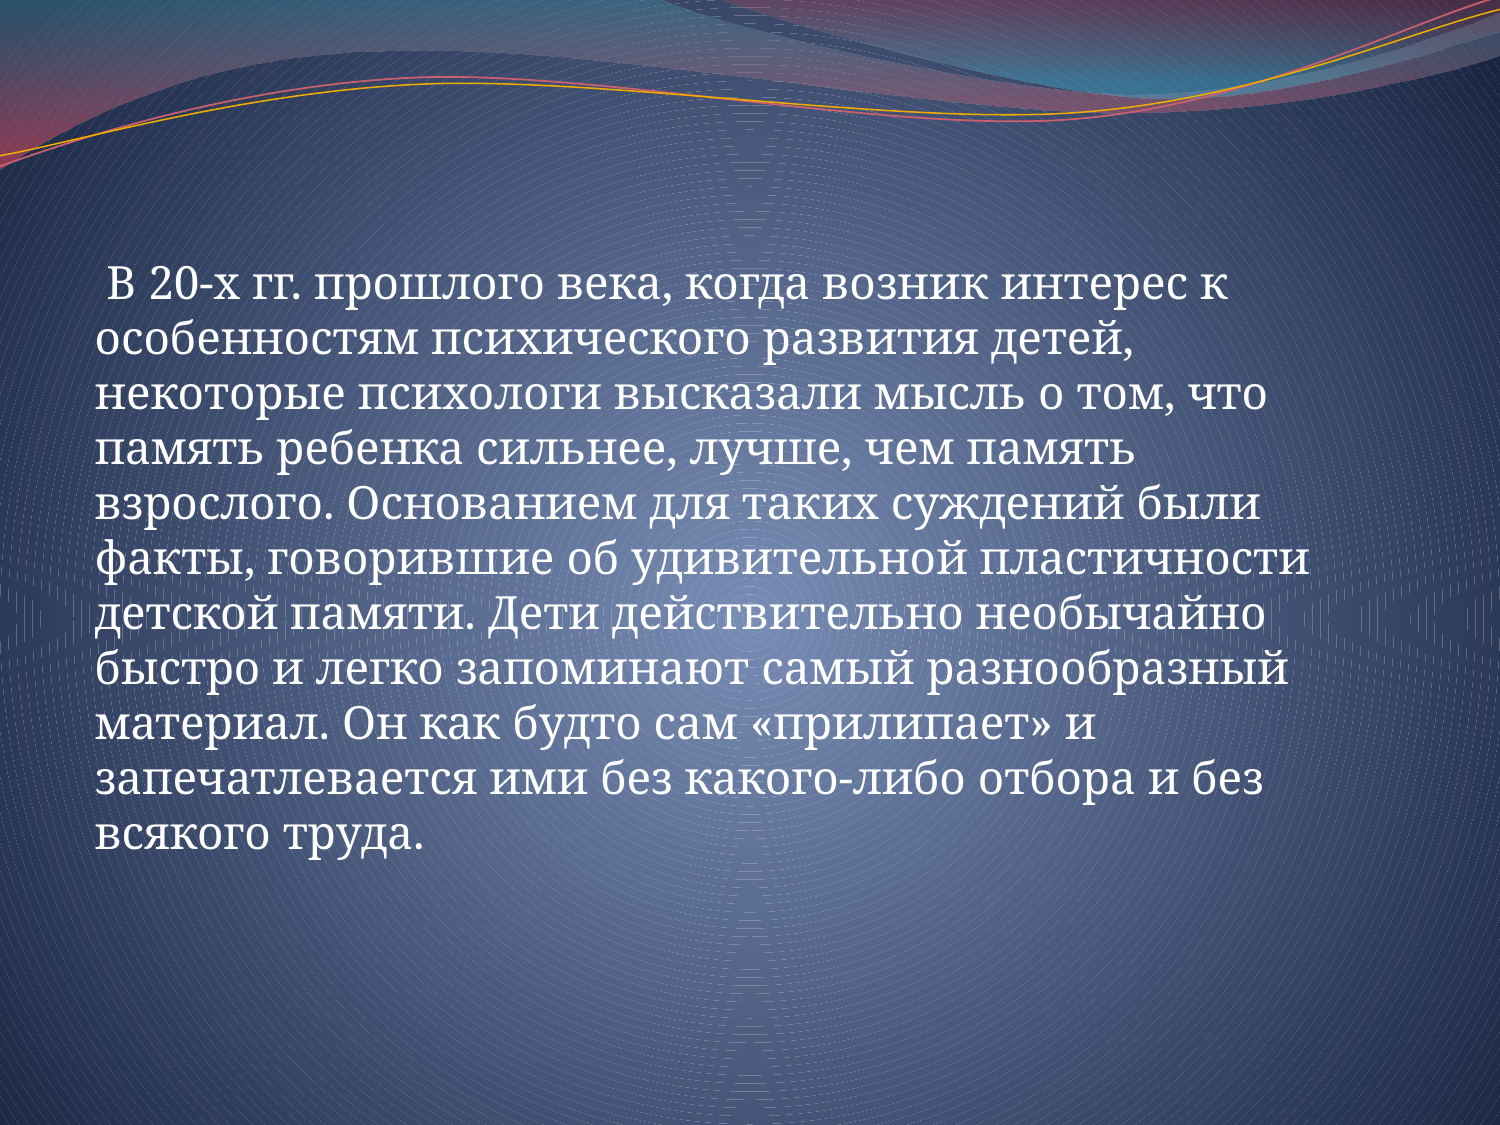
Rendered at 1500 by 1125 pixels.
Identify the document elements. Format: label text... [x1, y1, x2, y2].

list В 20-х гг. прошлого века, когда возник интерес к особенностям психического развития детей, некоторые психологи высказали мысль о том, что память ребенка сильнее, лучше, чем память взрослого. Основанием для таких суждений были факты, говорившие об удивительной пластичности детской памяти. Дети действительно необычайно быстро и легко запоминают самый разнообразный материал. Он как будто сам «прилипает» и запечатлевается ими без какого-либо отбора и без всякого труда. [86, 245, 1363, 880]
